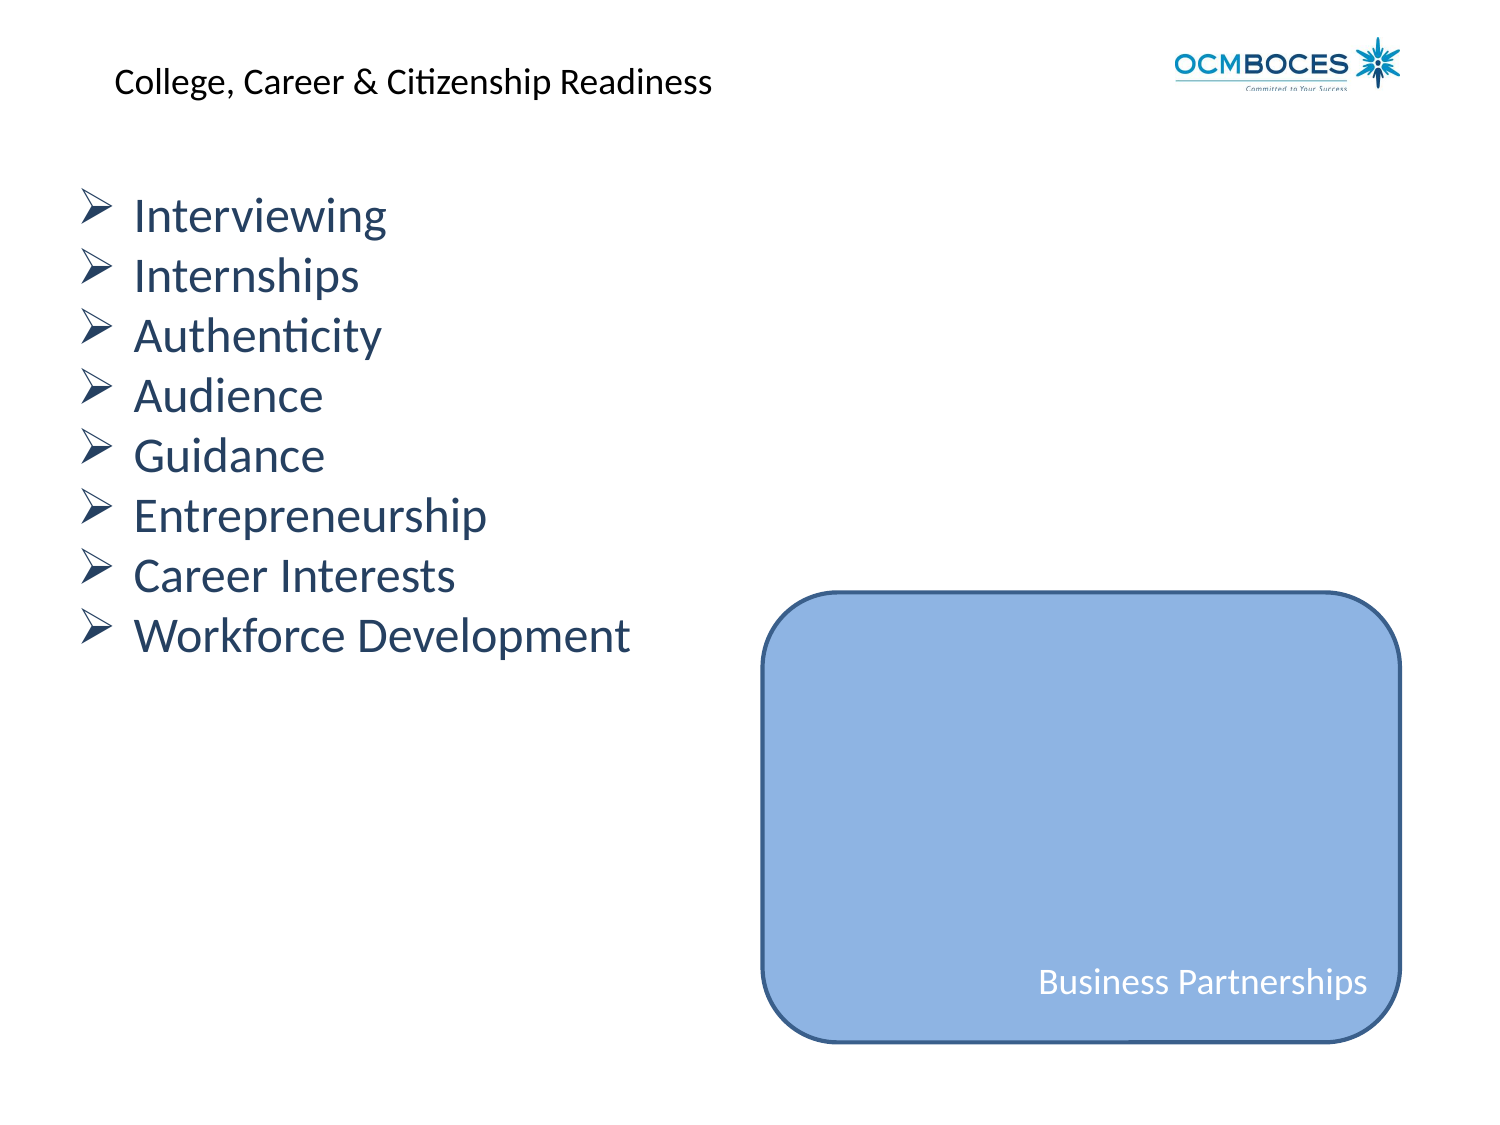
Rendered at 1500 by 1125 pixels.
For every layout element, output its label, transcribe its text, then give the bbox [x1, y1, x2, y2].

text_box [762, 592, 1401, 1043]
text_box College, Career & Citizenship Readiness [99, 49, 1013, 110]
picture [1174, 37, 1401, 91]
picture [1179, 58, 1192, 70]
text_box Interviewing Internships Authenticity Audience Guidance Entrepreneurship Career Interests Workforce Development [62, 174, 663, 850]
